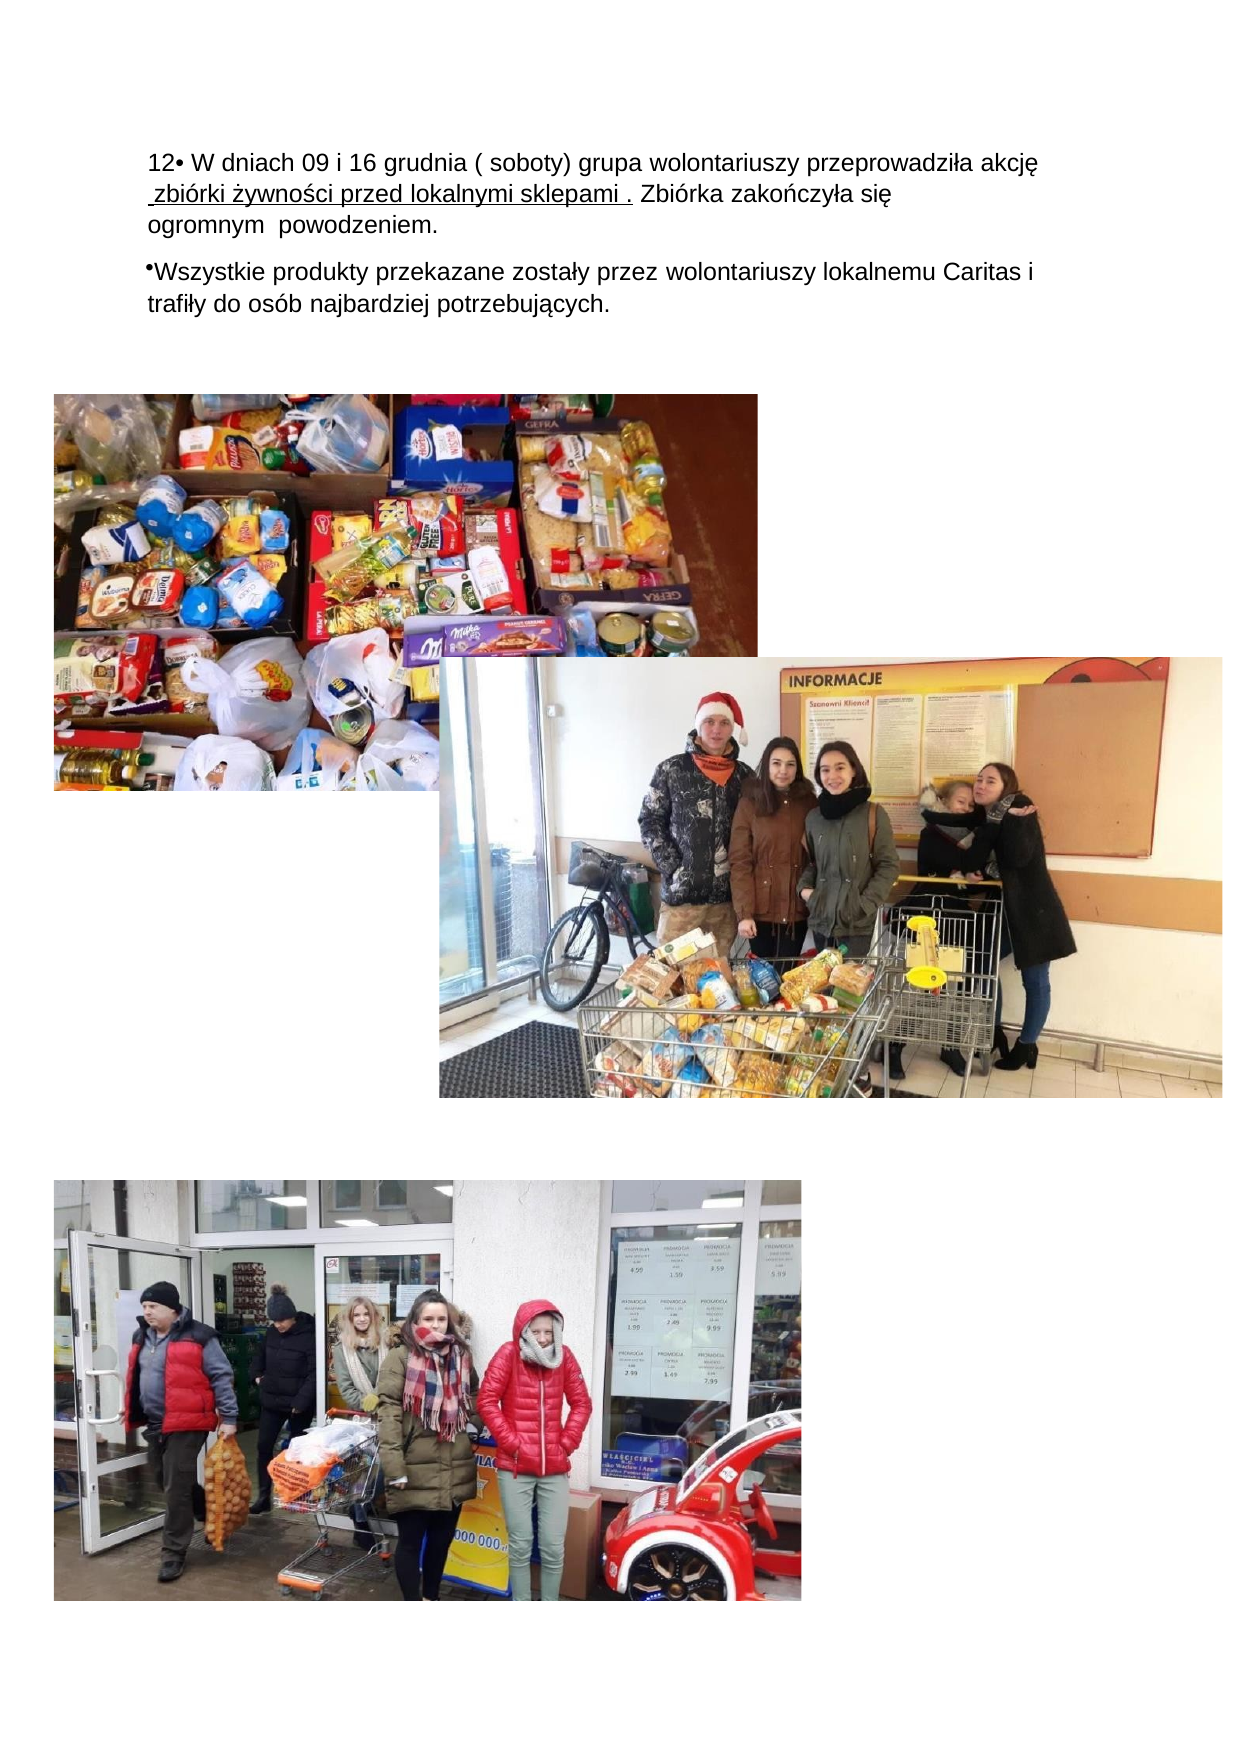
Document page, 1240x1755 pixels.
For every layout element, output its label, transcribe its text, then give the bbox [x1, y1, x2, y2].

text_box [439, 657, 1223, 1098]
text_box [53, 394, 758, 791]
text_box 12• W dniach 09 i 16 grudnia ( soboty) grupa wolontariuszy przeprowadziła akcję zbiórki żywności przed lokalnymi sklepami . Zbiórka zakończyła się ogromnym powodzeniem. Wszystkie produkty przekazane zostały przez wolontariuszy lokalnemu Caritas i trafiły do osób najbardziej potrzebujących. [145, 144, 1048, 317]
text_box [53, 1180, 802, 1601]
